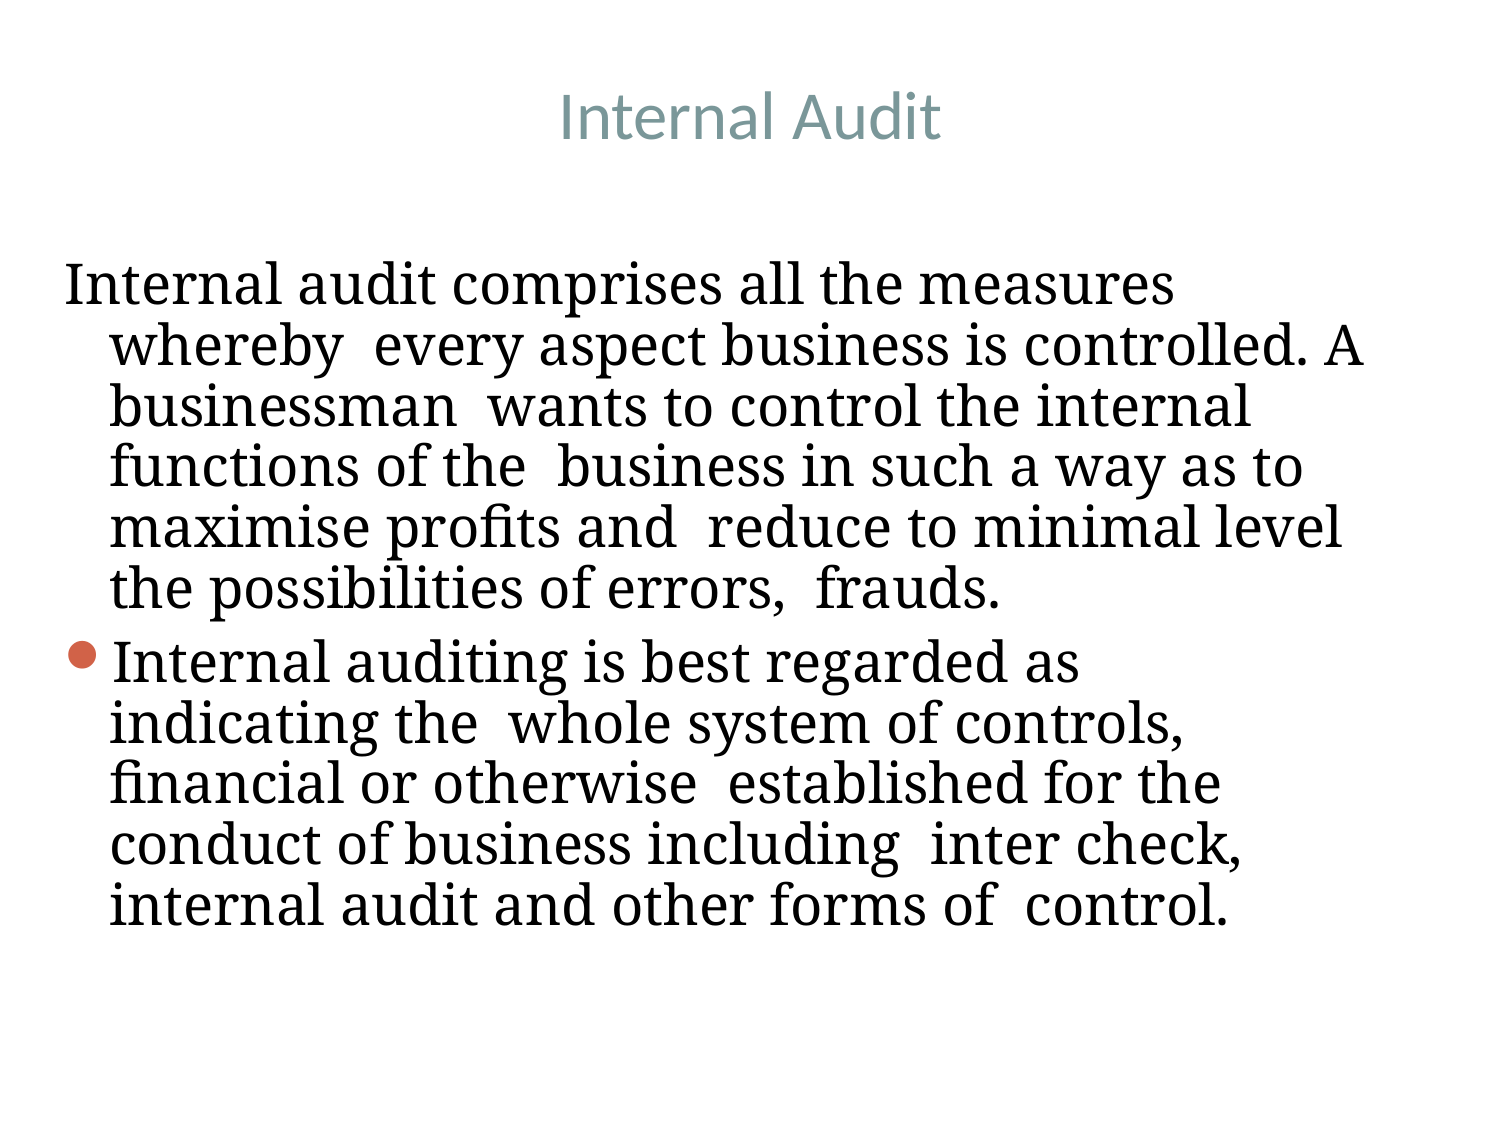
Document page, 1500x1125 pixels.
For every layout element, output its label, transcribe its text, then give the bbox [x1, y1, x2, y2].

title Internal Audit [530, 16, 969, 207]
text_box Internal audit comprises all the measures whereby every aspect business is controlled. A businessman wants to control the internal functions of the business in such a way as to maximise profits and reduce to minimal level the possibilities of errors, frauds. Internal auditing is best regarded as indicating the whole system of controls, financial or otherwise established for the conduct of business including inter check, internal audit and other forms of control. [62, 247, 1367, 938]
